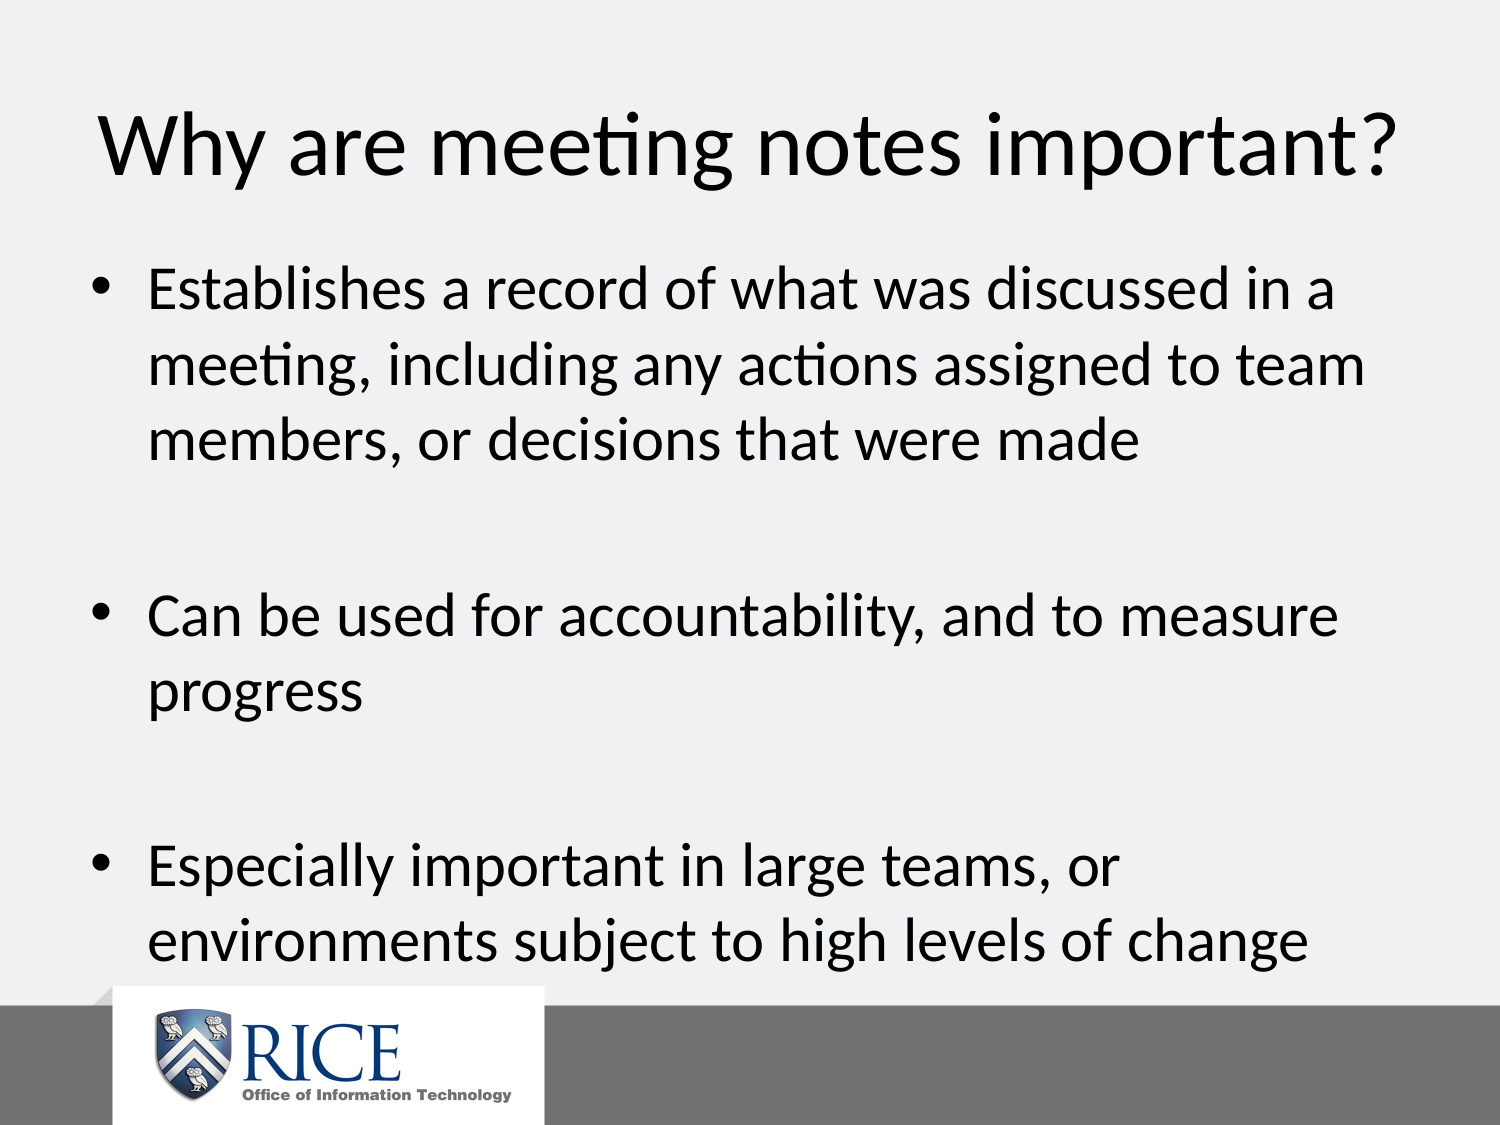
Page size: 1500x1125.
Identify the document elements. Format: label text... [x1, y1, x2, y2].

picture [0, 0, 1500, 1125]
title Why are meeting notes important? [75, 45, 1425, 233]
list Establishes a record of what was discussed in a meeting, including any actions assigned to team members, or decisions that were made Can be used for accountability, and to measure progress Especially important in large teams, or environments subject to high levels of change [75, 239, 1425, 983]
